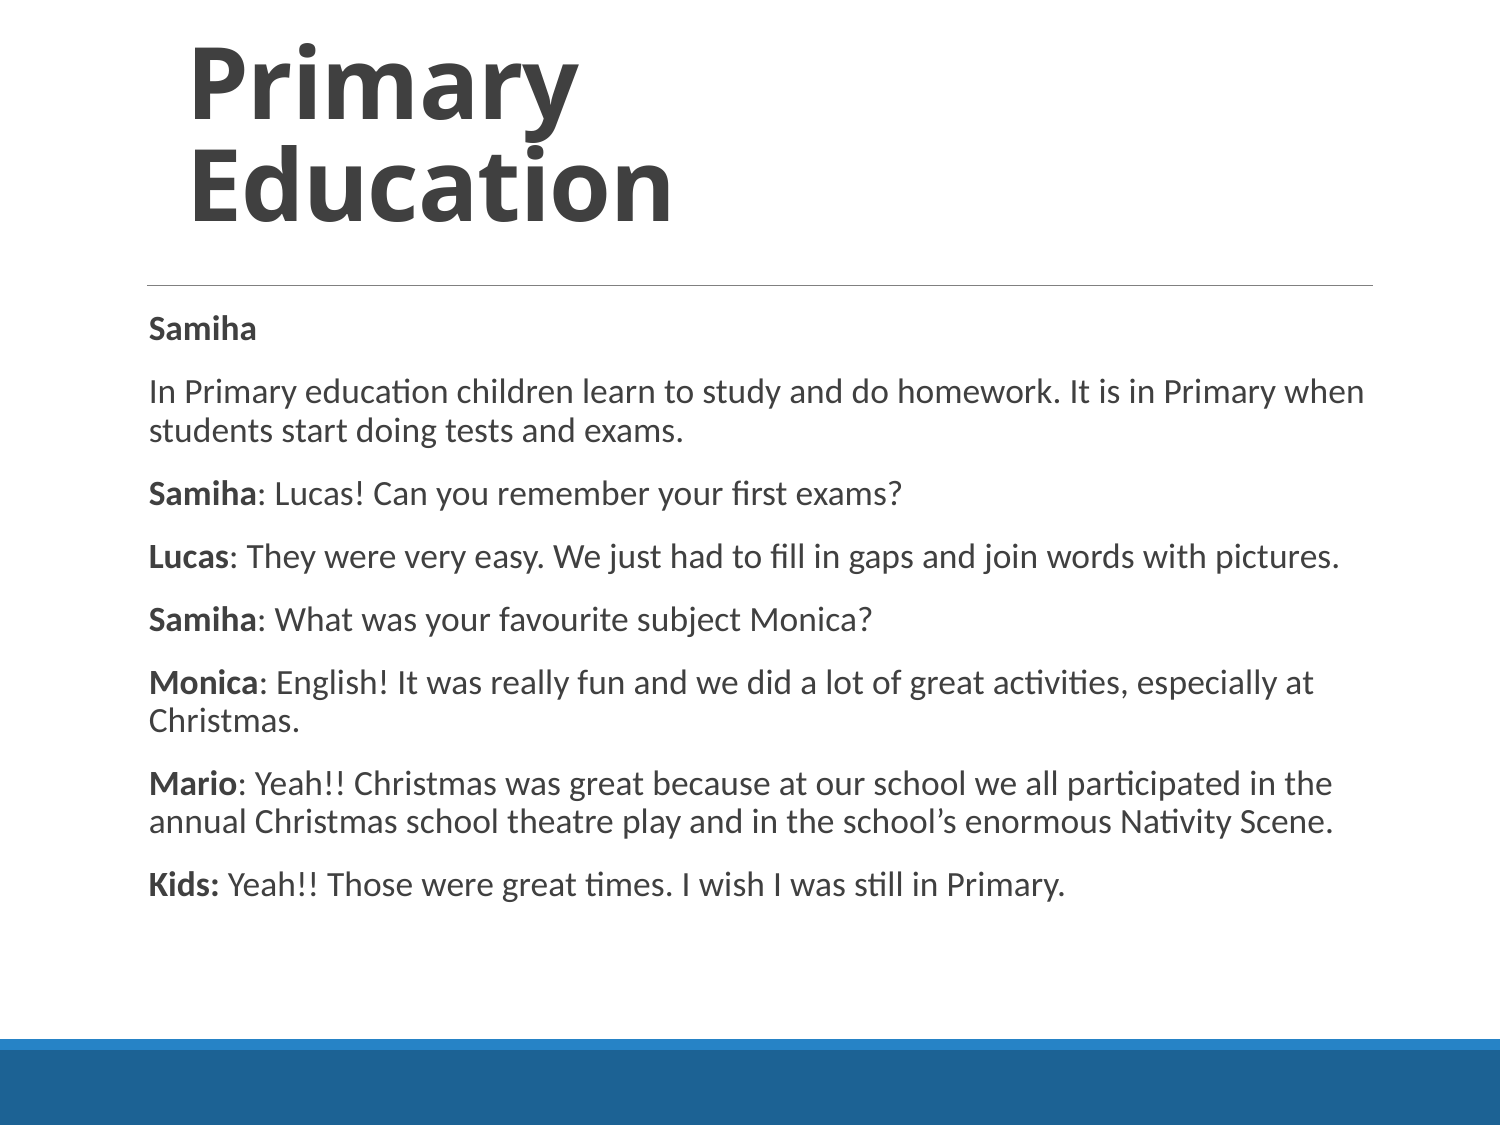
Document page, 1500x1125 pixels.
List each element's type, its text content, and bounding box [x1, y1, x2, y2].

list Samiha In Primary education children learn to study and do homework. It is in Primary when students start doing tests and exams. Samiha: Lucas! Can you remember your first exams? Lucas: They were very easy. We just had to fill in gaps and join words with pictures. Samiha: What was your favourite subject Monica? Monica: English! It was really fun and we did a lot of great activities, especially at Christmas. Mario: Yeah!! Christmas was great because at our school we all participated in the annual Christmas school theatre play and in the school’s enormous Nativity Scene. Kids: Yeah!! Those were great times. I wish I was still in Primary. [135, 302, 1373, 963]
title Primary Education [171, 101, 1082, 250]
